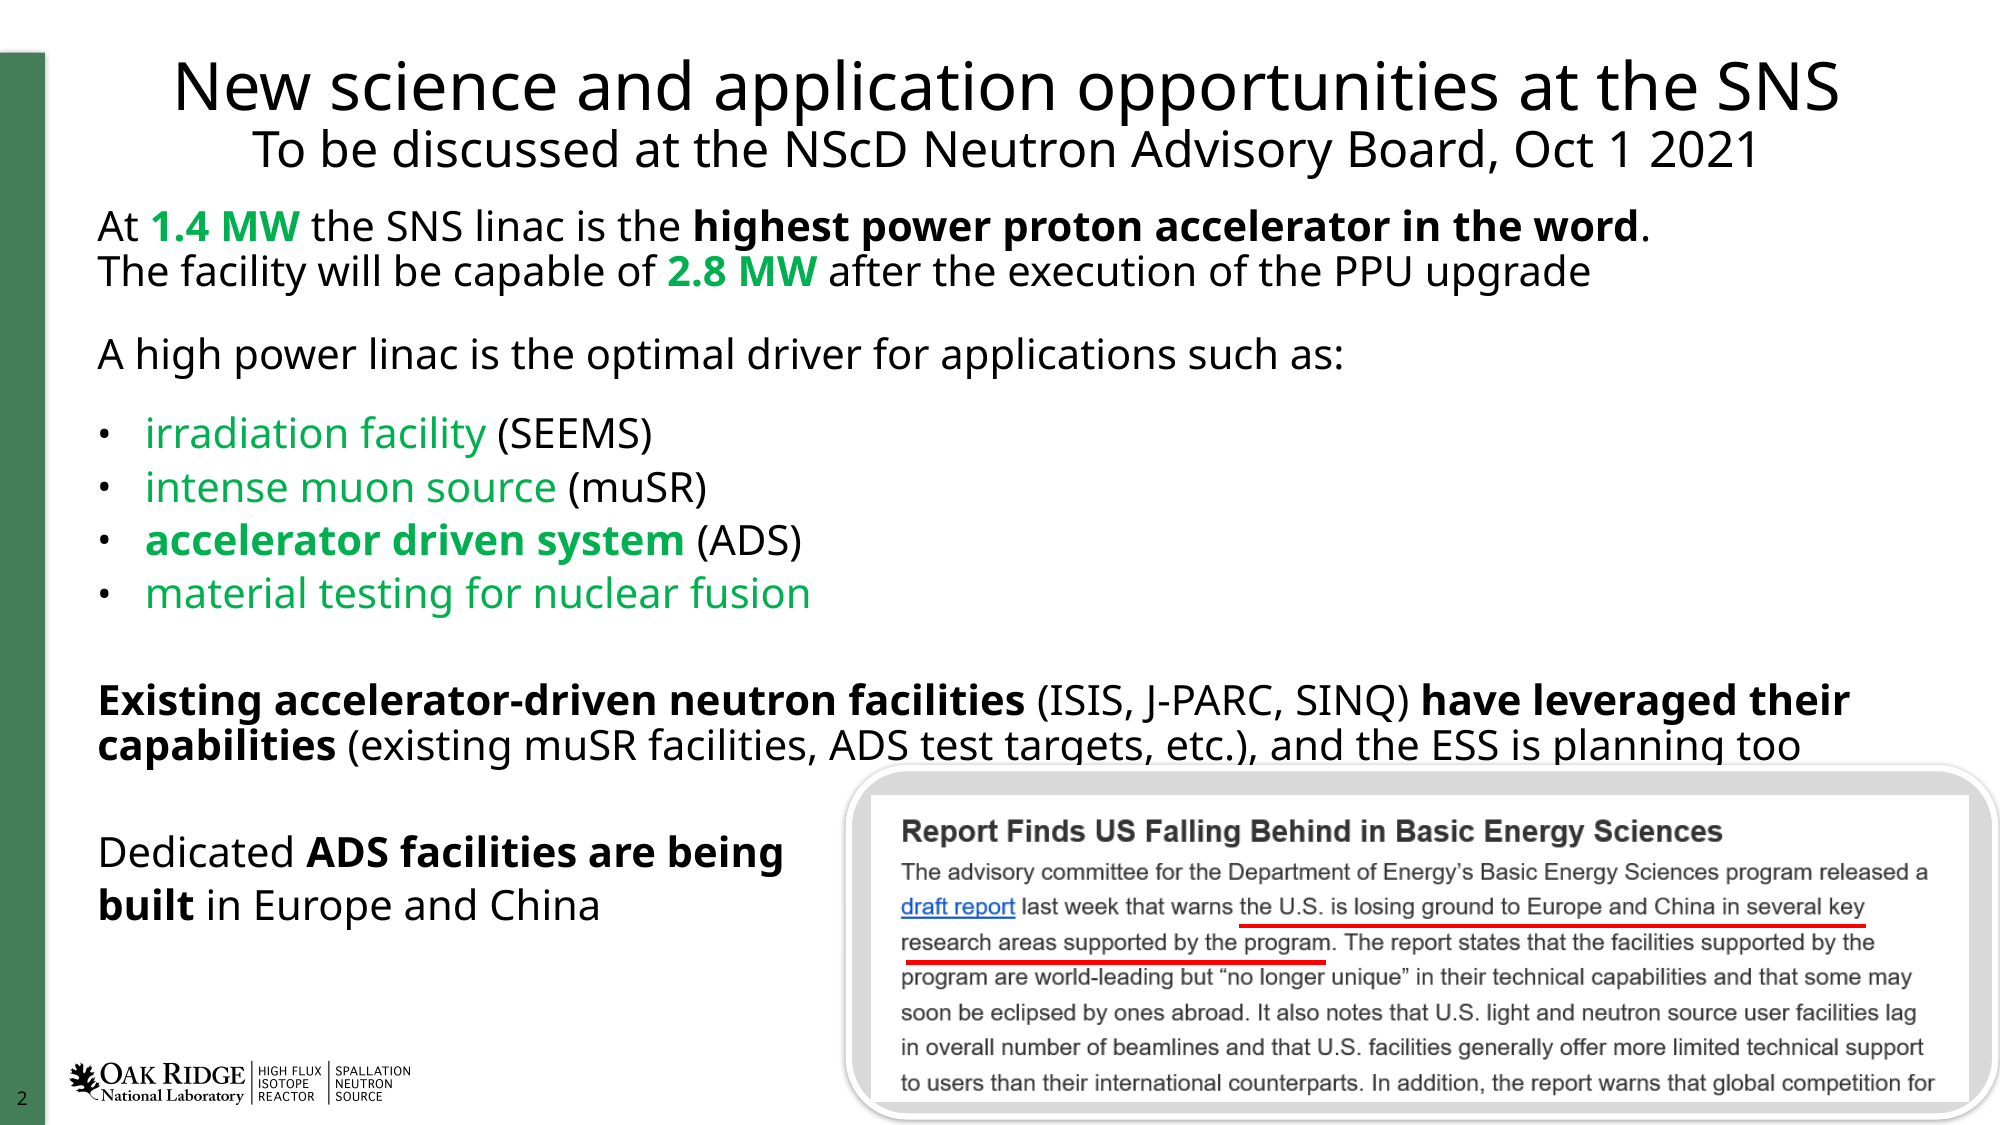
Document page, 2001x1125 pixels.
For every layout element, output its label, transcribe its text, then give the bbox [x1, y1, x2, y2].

picture [66, 1058, 413, 1108]
picture [871, 795, 1969, 1102]
title New science and application opportunities at the SNS To be discussed at the NScD Neutron Advisory Board, Oct 1 2021 [70, 44, 1946, 188]
text_box [848, 768, 1996, 1117]
list At 1.4 MW the SNS linac is the highest power proton accelerator in the word. The facility will be capable of 2.8 MW after the execution of the PPU upgrade A high power linac is the optimal driver for applications such as: irradiation facility (SEEMS) intense muon source (muSR) accelerator driven system (ADS) material testing for nuclear fusion Existing accelerator-driven neutron facilities (ISIS, J-PARC, SINQ) have leveraged their capabilities (existing muSR facilities, ADS test targets, etc.), and the ESS is planning too Dedicated ADS facilities are being built in Europe and China [82, 197, 1958, 963]
